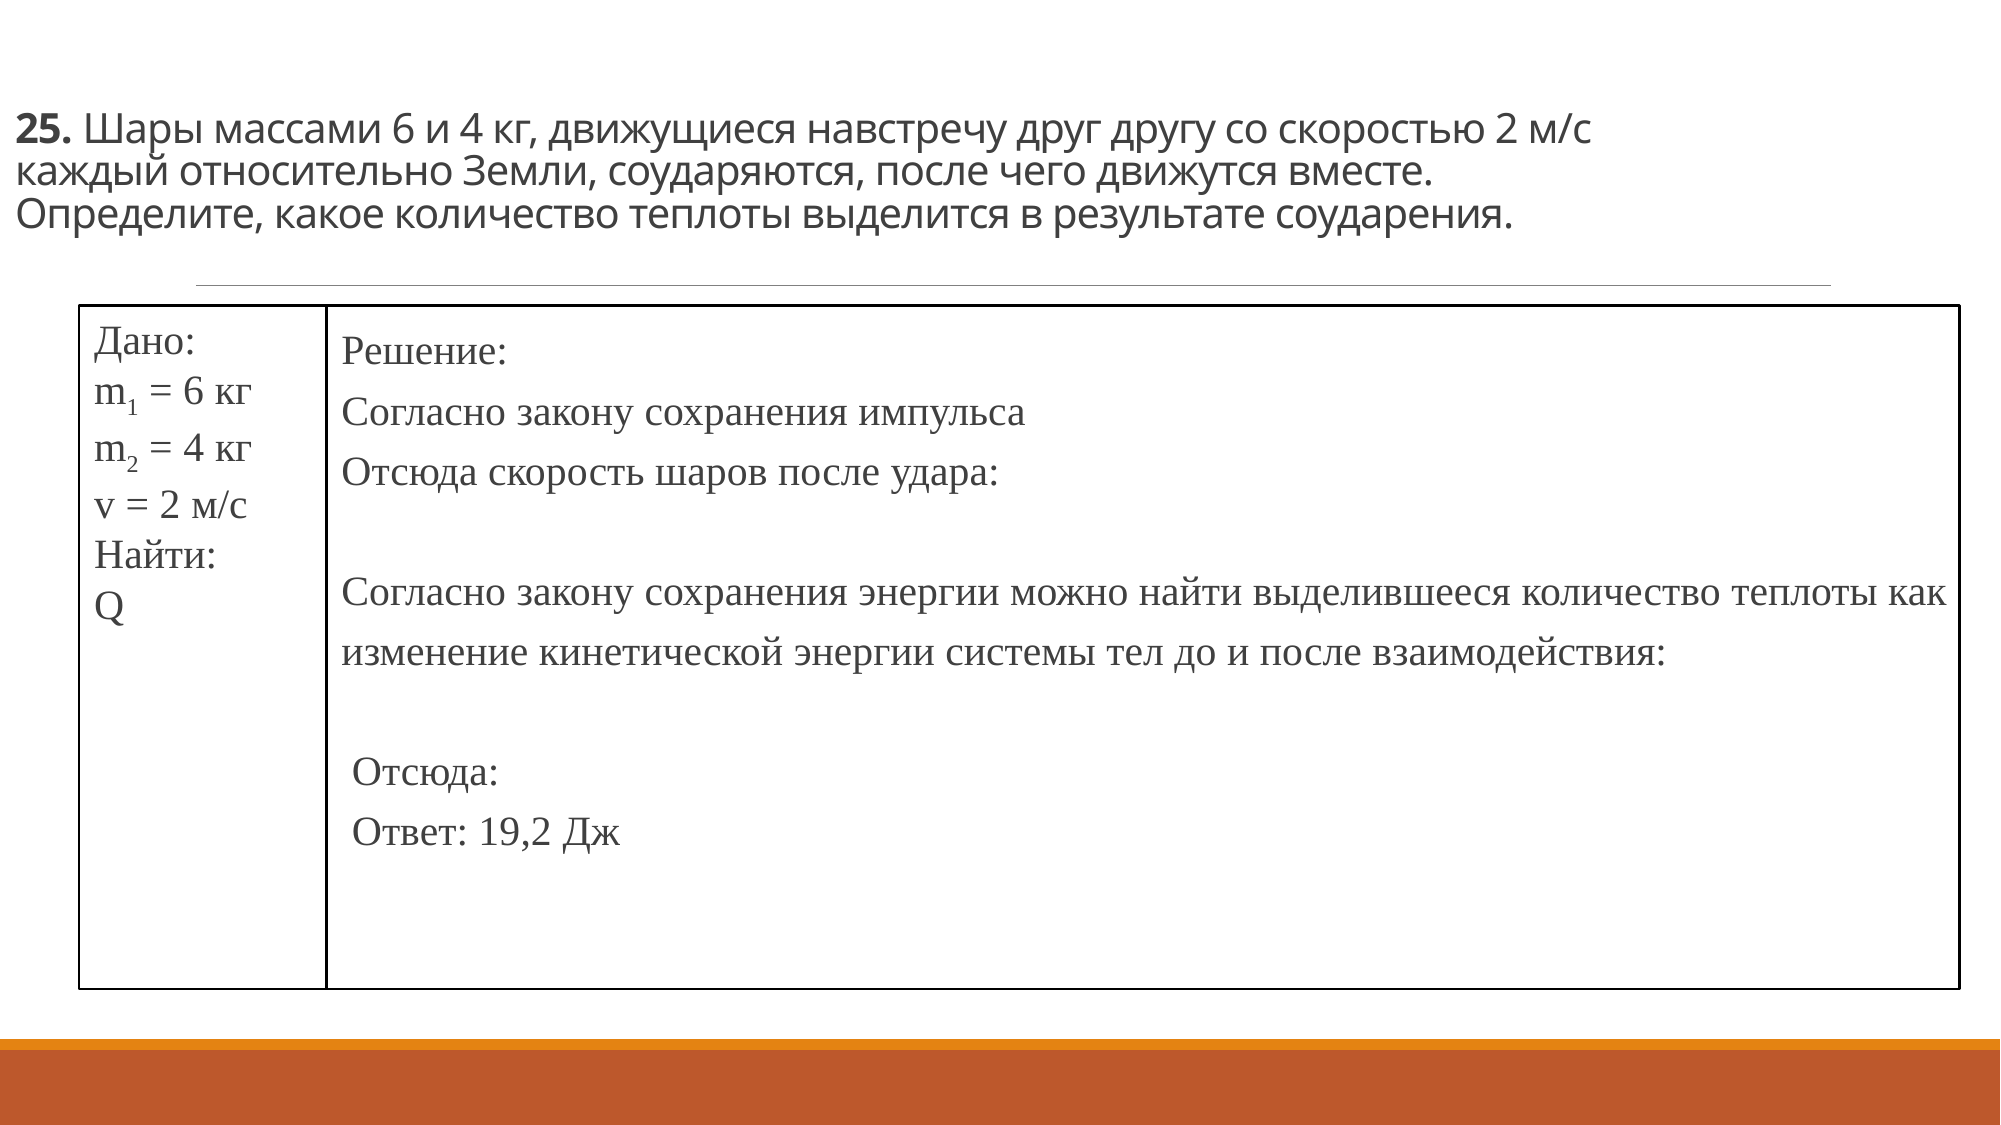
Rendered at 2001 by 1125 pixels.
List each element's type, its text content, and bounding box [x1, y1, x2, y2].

text_box Дано: m1 = 6 кг m2 = 4 кг v = 2 м/с Найти: Q [78, 304, 325, 990]
title 25. Шары массами 6 и 4 кг, движущиеся навстречу друг другу со скоростью 2 м/с каждый относительно Земли, соударяются, после чего движутся вместе. Определите, какое количество теплоты выделится в результате соударения. [0, 40, 1969, 245]
